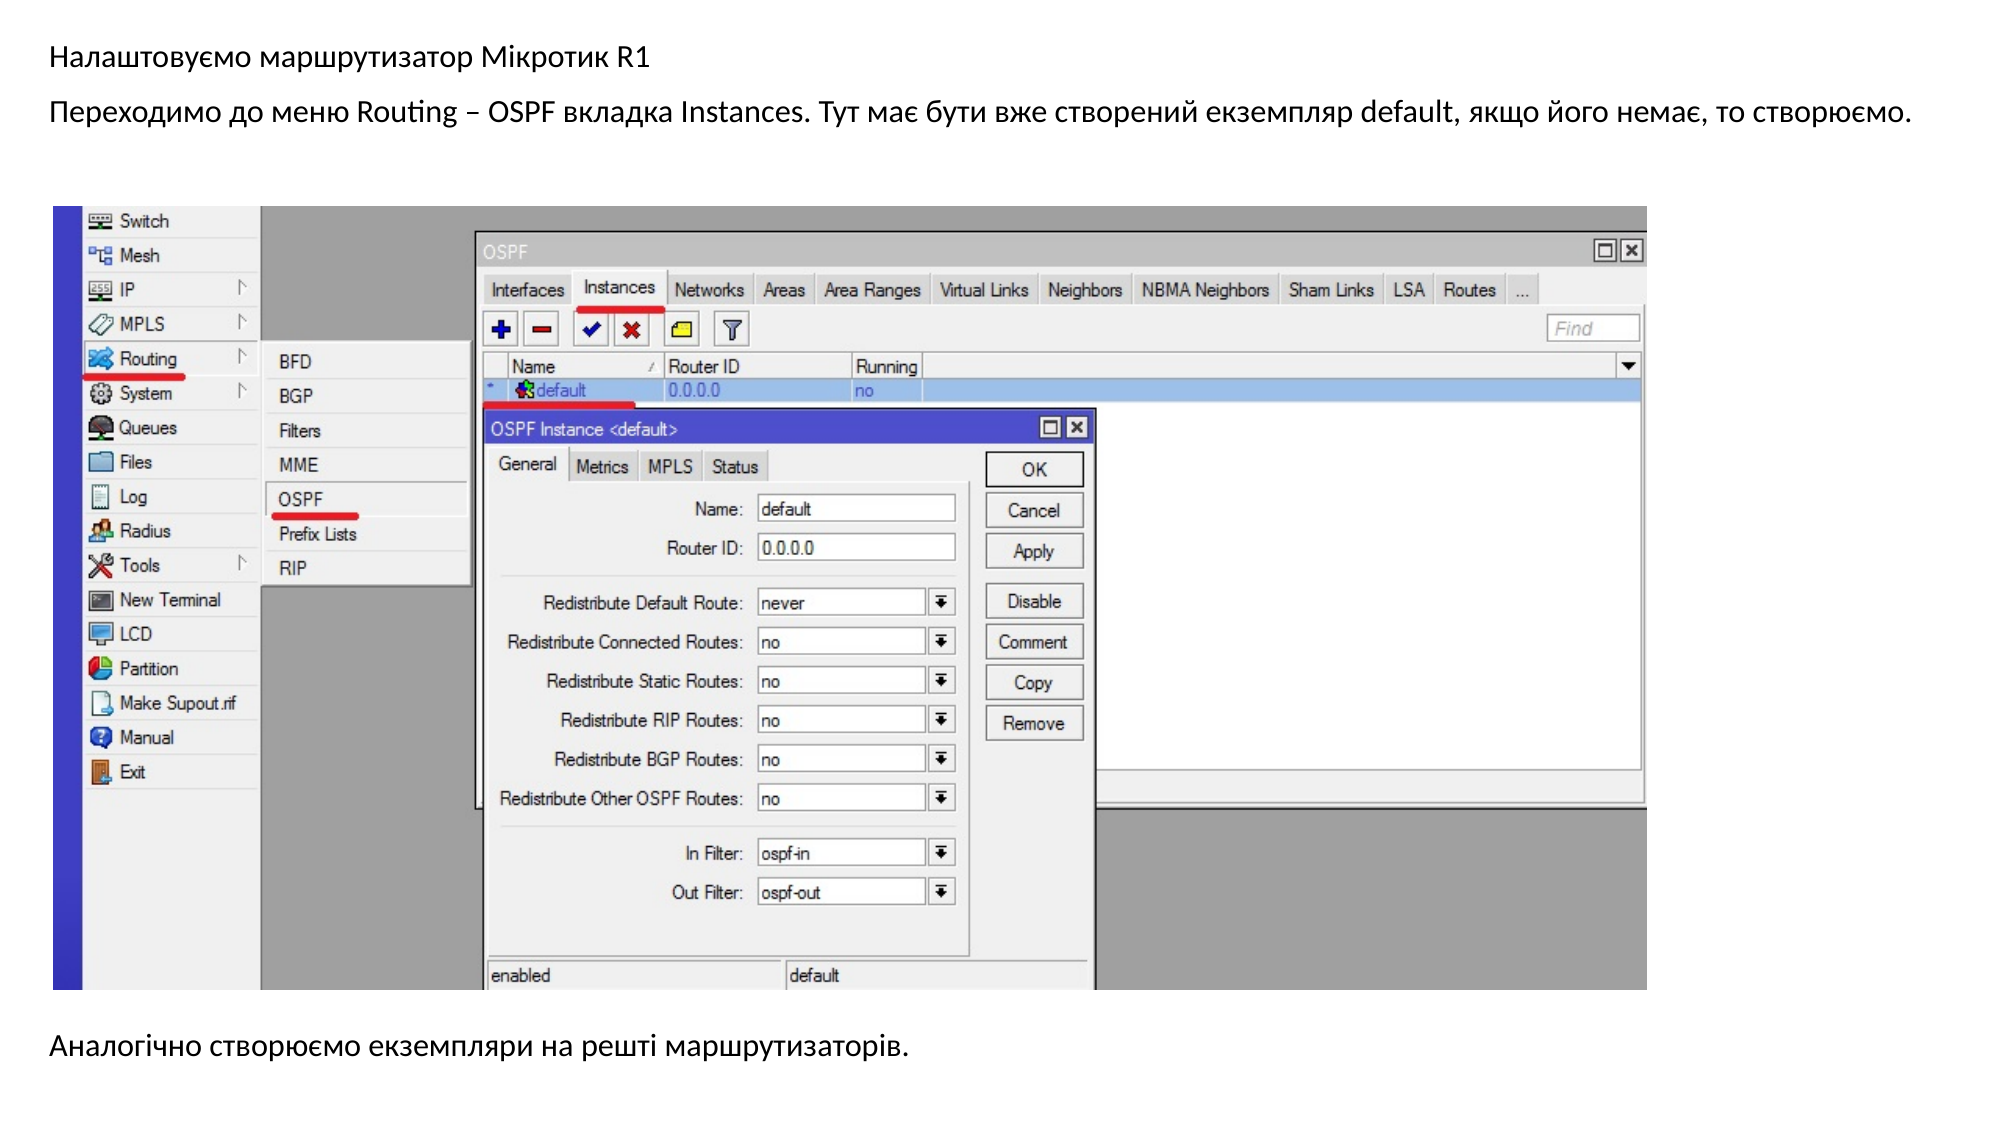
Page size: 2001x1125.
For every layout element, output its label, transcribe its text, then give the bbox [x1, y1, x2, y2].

picture [53, 206, 1647, 990]
list Налаштовуємо маршрутизатор Мікротик R1 Переходимо до меню Routing – OSPF вкладка Instances. Тут має бути вже створений екземпляр default, якщо його немає, то створюємо. Аналогічно створюємо екземпляри на решті маршрутизаторів. [34, 31, 1957, 1082]
